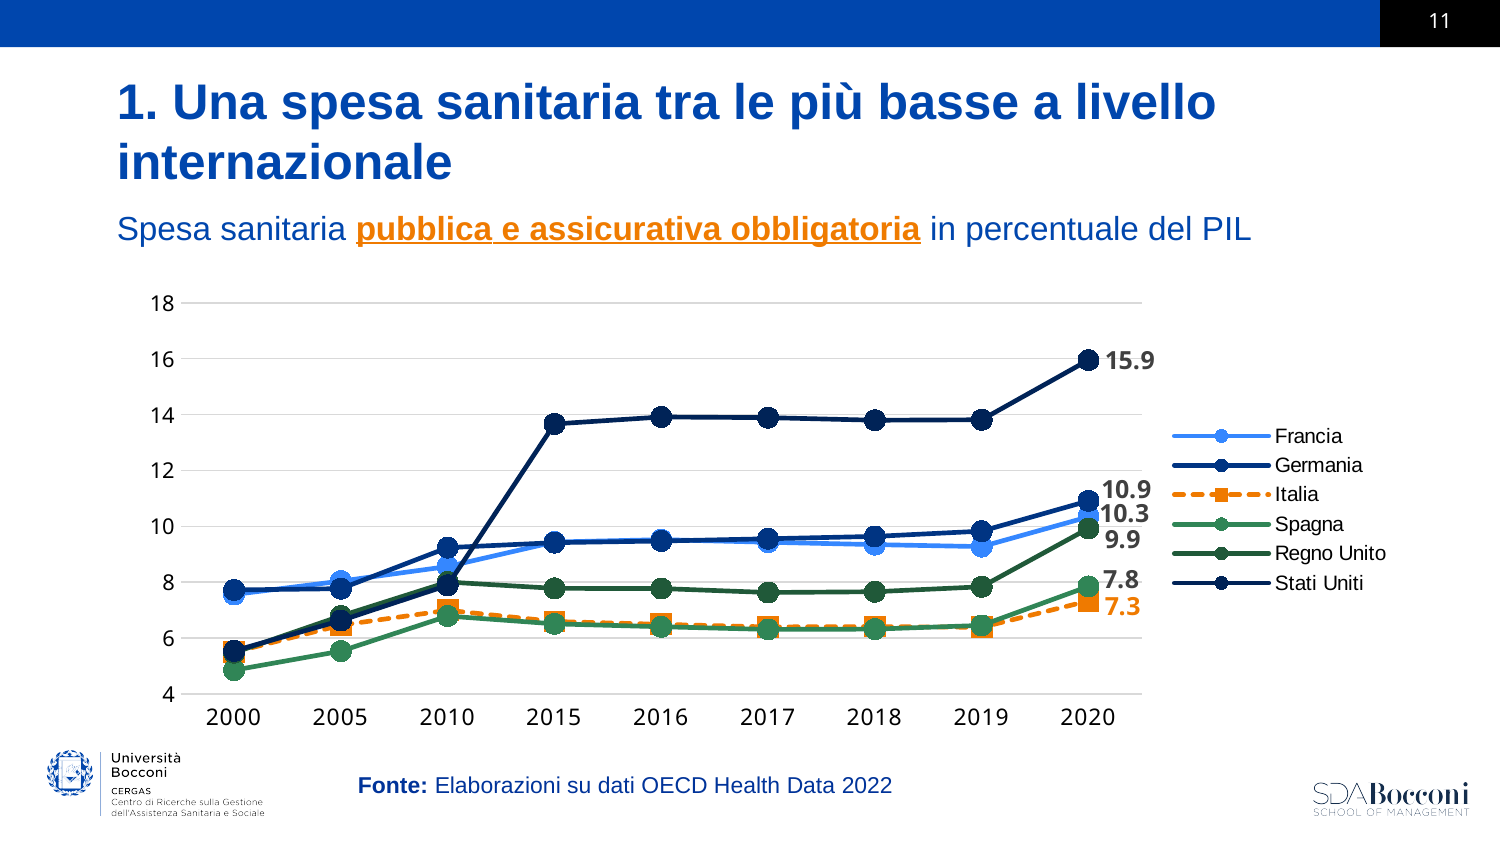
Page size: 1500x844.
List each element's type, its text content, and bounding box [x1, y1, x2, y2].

chart [123, 278, 1406, 741]
title 1. Una spesa sanitaria tra le più basse a livello internazionale [116, 69, 1452, 191]
text_box Fonte: Elaborazioni su dati OECD Health Data 2022 [343, 763, 915, 806]
picture [22, 727, 289, 841]
list Spesa sanitaria pubblica e assicurativa obbligatoria in percentuale del PIL [116, 206, 1361, 248]
picture [1313, 782, 1470, 816]
